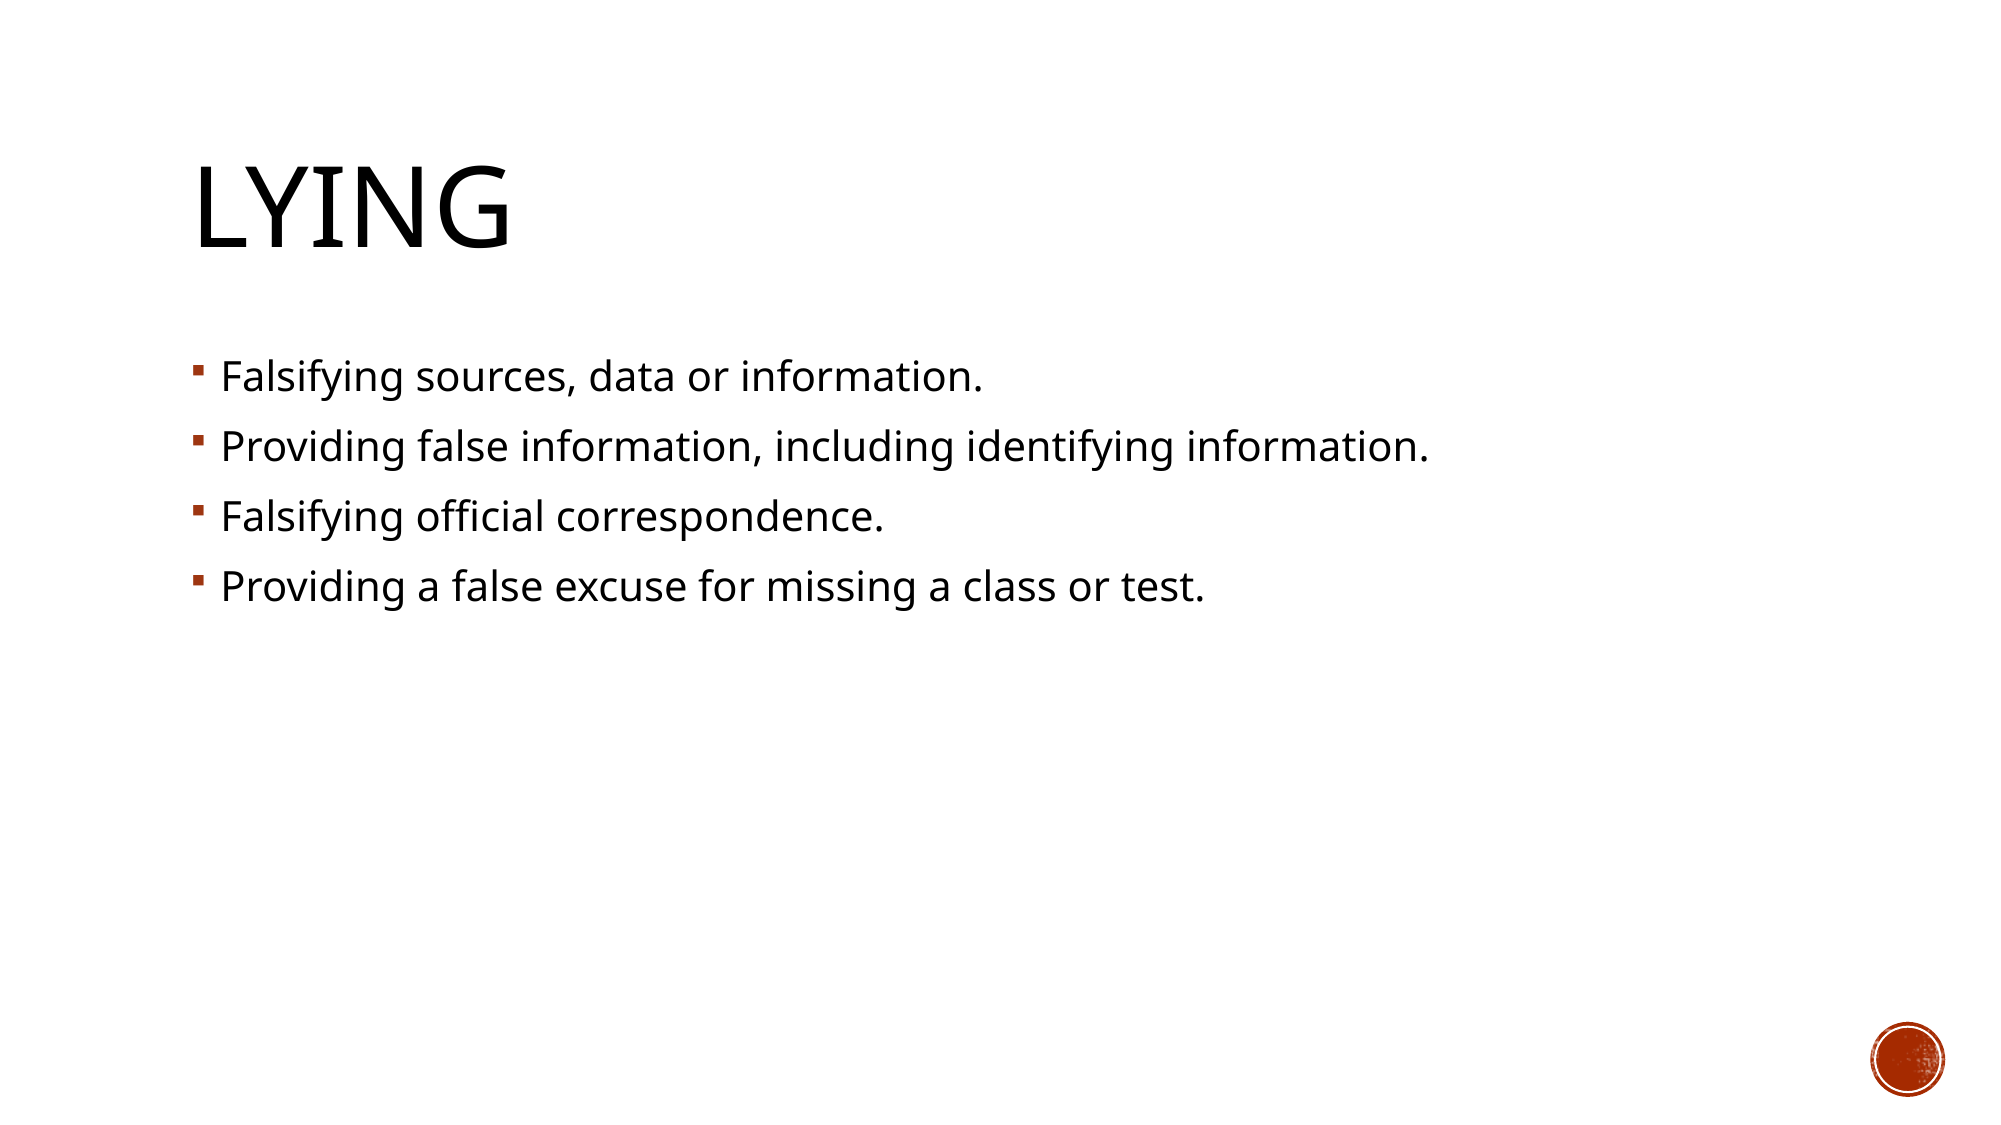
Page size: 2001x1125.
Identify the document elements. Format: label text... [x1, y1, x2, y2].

title Lying [175, 79, 1826, 344]
list Falsifying sources, data or information. Providing false information, including identifying information. Falsifying official correspondence. Providing a false excuse for missing a class or test. [175, 348, 1826, 1013]
